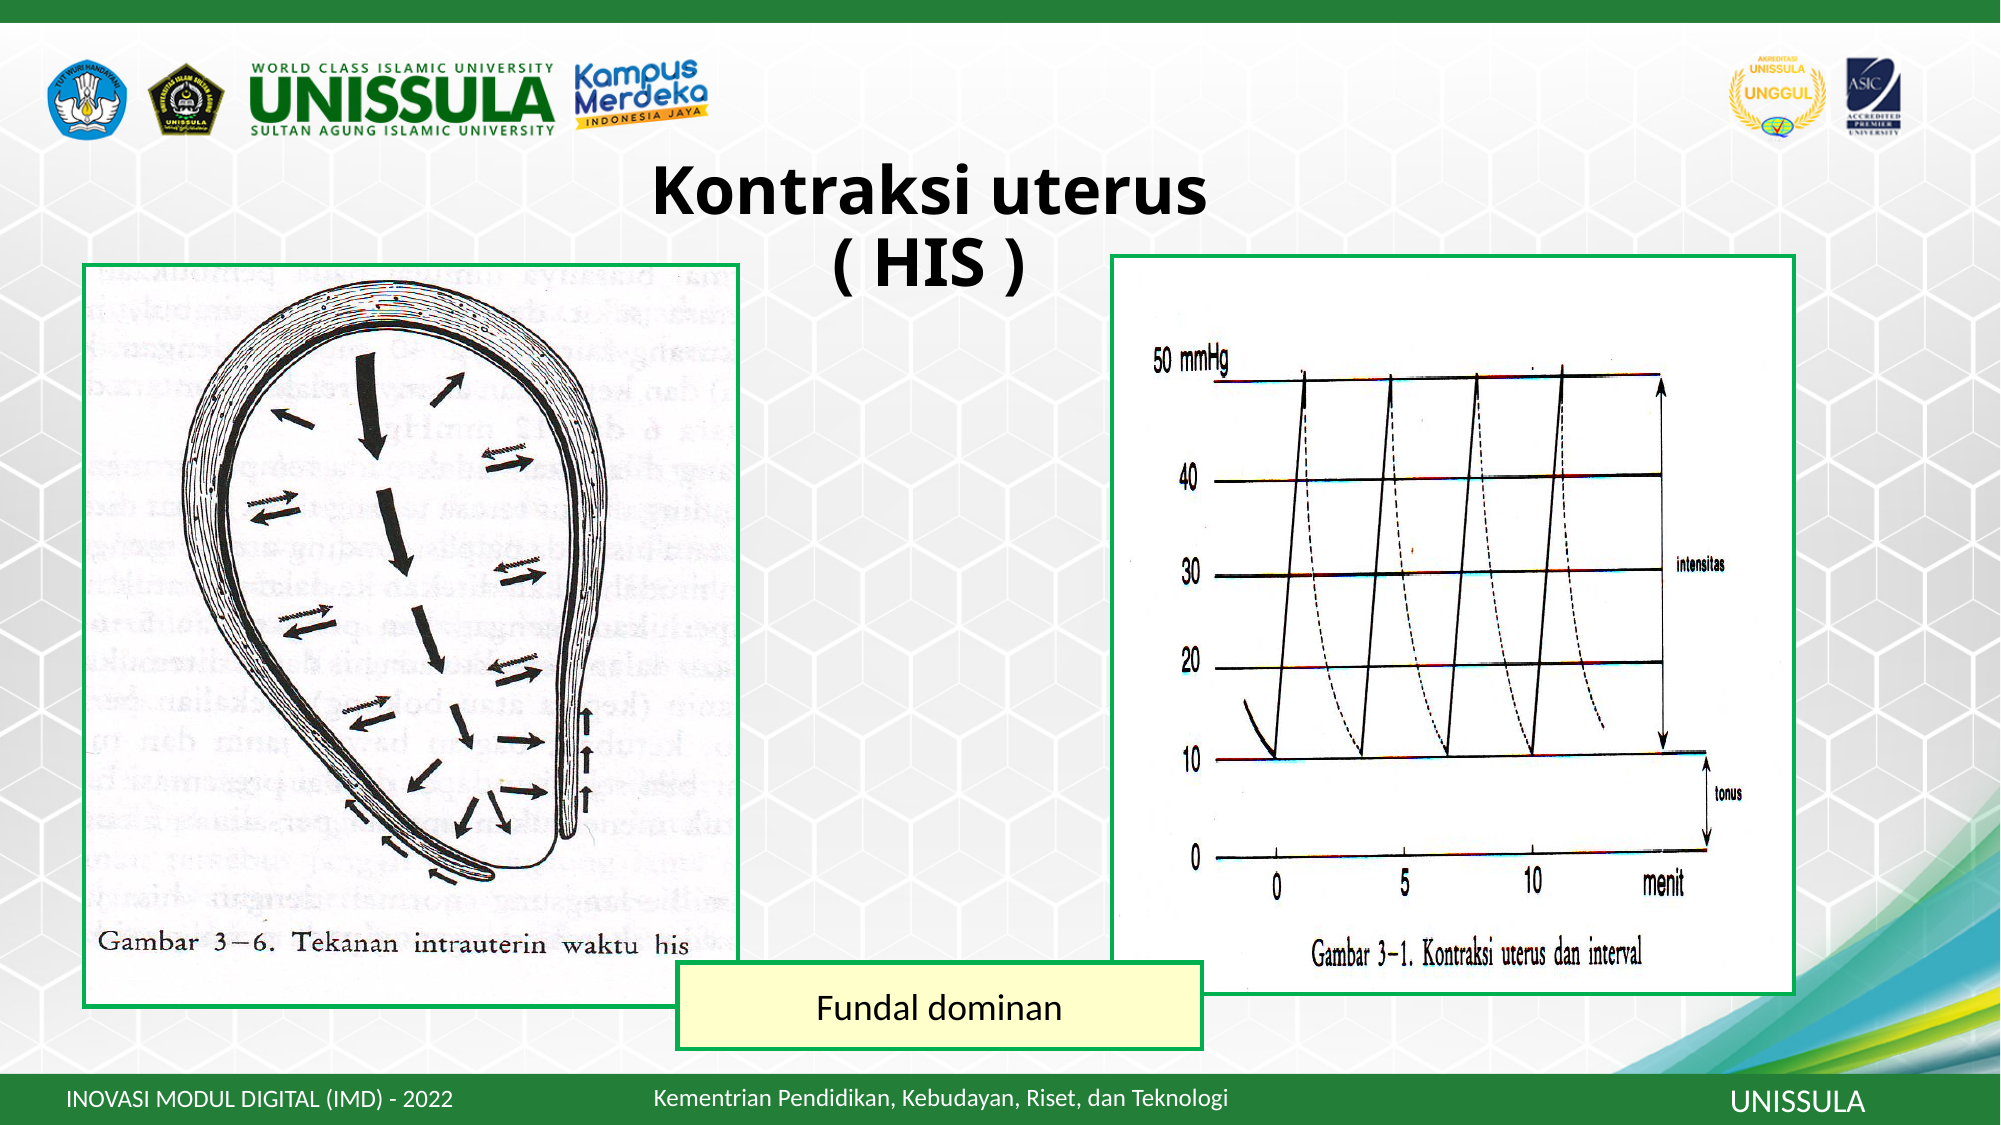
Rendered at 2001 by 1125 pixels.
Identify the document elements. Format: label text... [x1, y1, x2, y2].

picture [0, 0, 2001, 1125]
text_box Fundal dominan [677, 962, 1202, 1050]
title Kontraksi uterus ( HIS ) [67, 120, 1793, 338]
